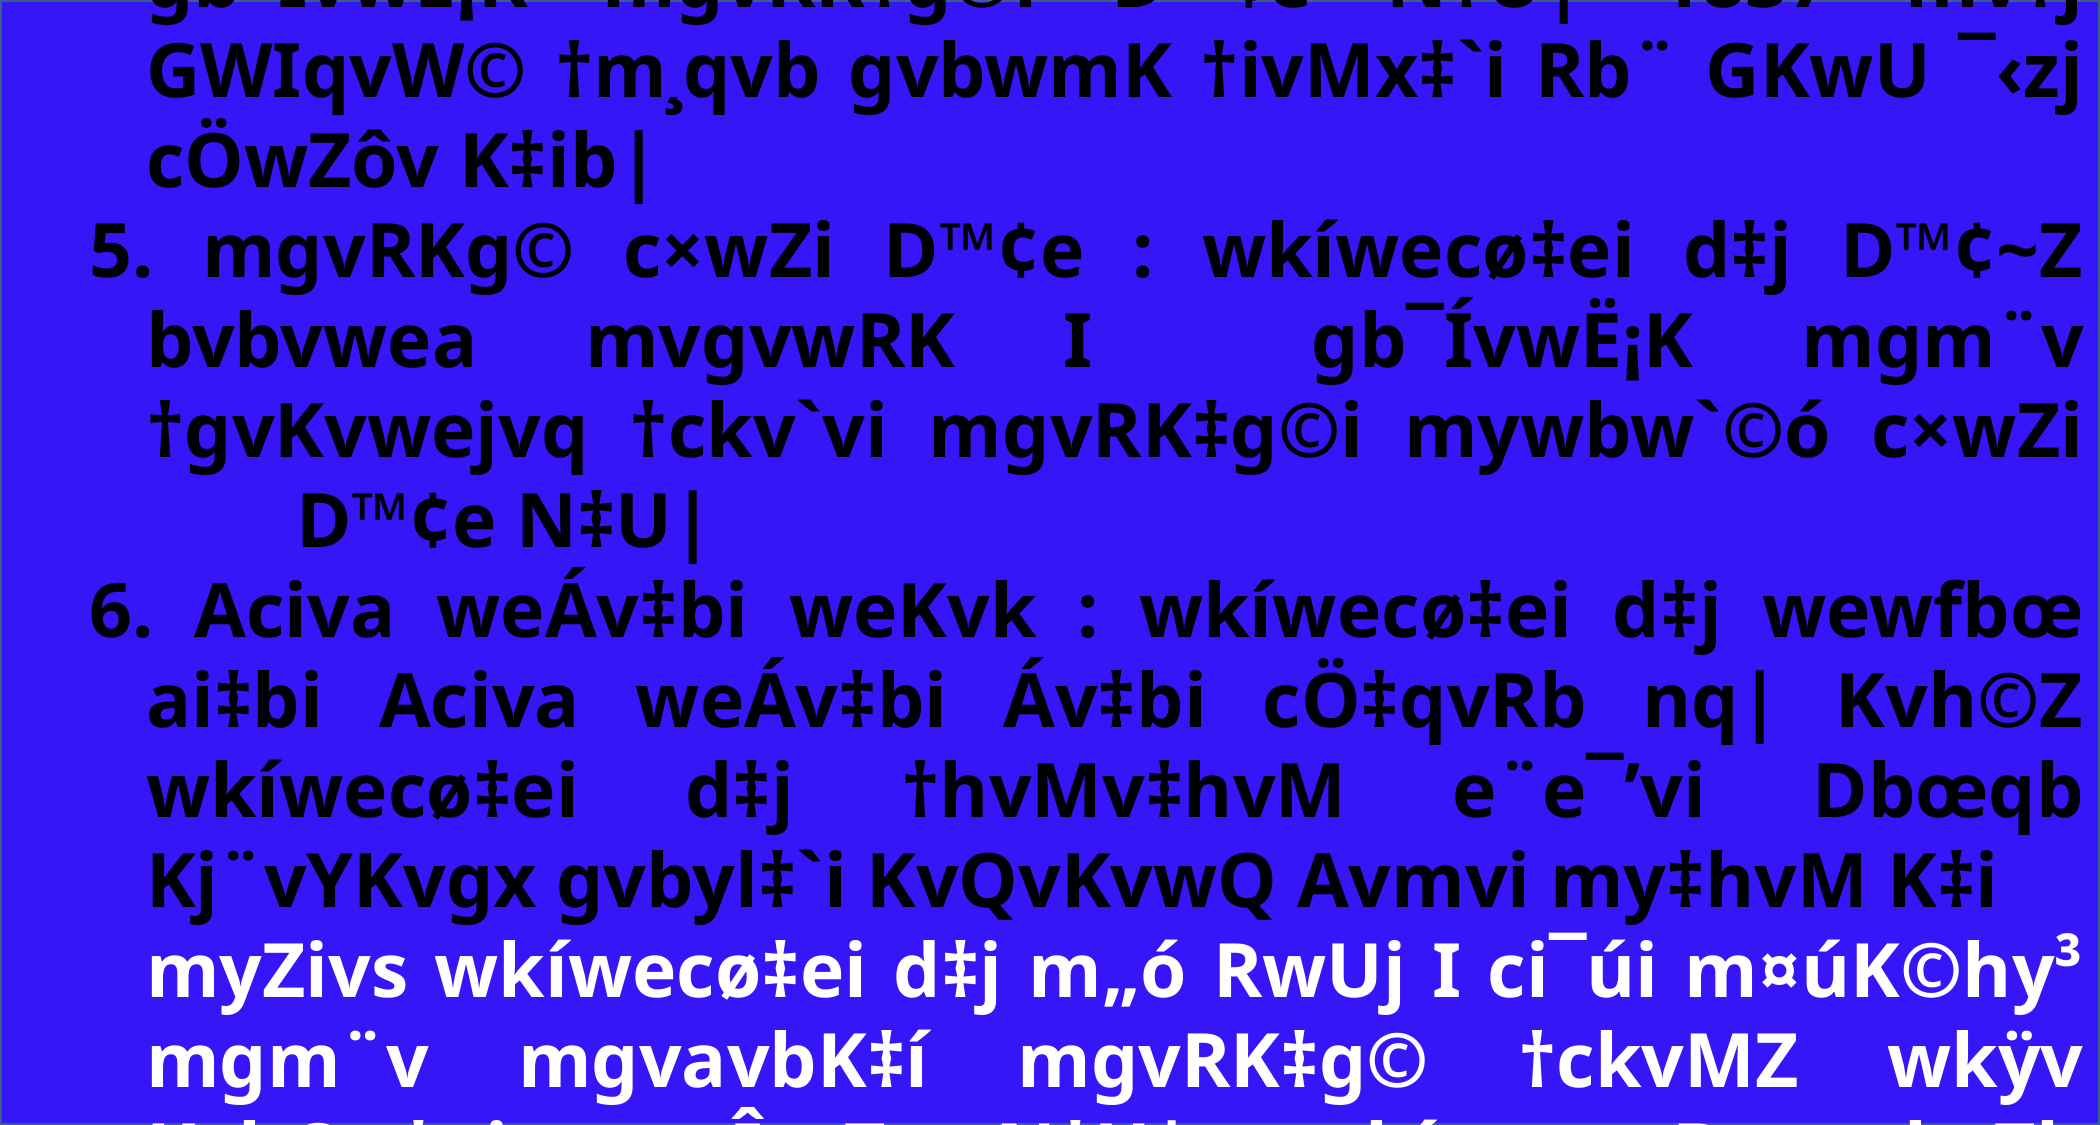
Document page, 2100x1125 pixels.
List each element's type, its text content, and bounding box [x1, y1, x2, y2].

text_box 4. gb¯ÍvwË¡K mgvRK‡g©i D™¢e : gvbwmK nvmcvZvj¸‡jv‡Z gb¯ÍvwË¡K civgk© cÖ`v‡bi Rb¨ gb¯ÍvwË¡K mgvRK‡g©i D™¢e N‡U| 1837 mv‡j GWIqvW© †m¸qvb gvbwmK †ivMx‡`i Rb¨ GKwU ¯‹zj cÖwZôv K‡ib| 5. mgvRKg© c×wZi D™¢e : wkíwecø‡ei d‡j D™¢~Z bvbvwea mvgvwRK I gb¯ÍvwË¡K mgm¨v †gvKvwejvq †ckv`vi mgvRK‡g©i mywbw`©ó c×wZi D™¢e N‡U| 6. Aciva weÁv‡bi weKvk : wkíwecø‡ei d‡j wewfbœ ai‡bi Aciva weÁv‡bi Áv‡bi cÖ‡qvRb nq| Kvh©Z wkíwecø‡ei d‡j †hvMv‡hvM e¨e¯’vi Dbœqb Kj¨vYKvgx gvbyl‡`i KvQvKvwQ Avmvi my‡hvM K‡i myZivs wkíwecø‡ei d‡j m„ó RwUj I ci¯úi m¤úK©hy³ mgm¨v mgvavbK‡í mgvRK‡g© †ckvMZ wkÿv Kvh©µ‡gi m~ÎcvZ N‡U| wkíwecøeB mbvZb mgvRKj¨vY aviv‡K msMwVZ K‡i cÖvwZôvwbK Ges c×wZMZ avivq iƒcvšÍwiZ K‡i‡Q| [0, 0, 2100, 1125]
